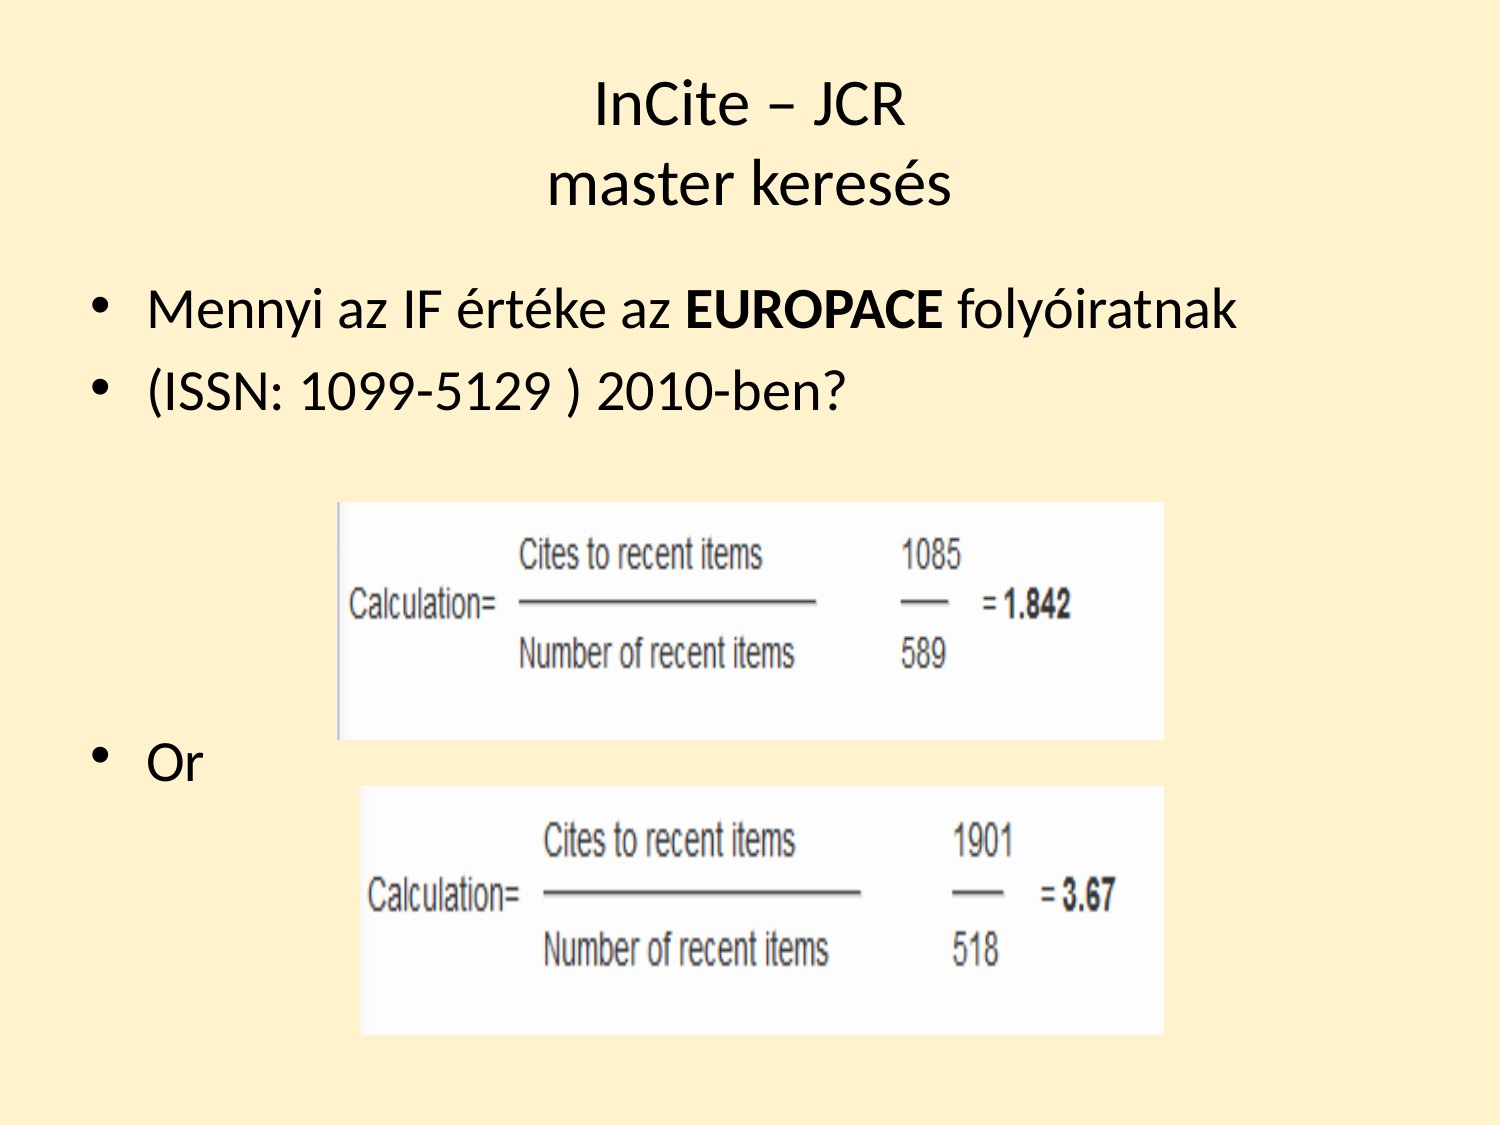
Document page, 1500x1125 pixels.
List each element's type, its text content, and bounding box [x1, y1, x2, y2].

title InCite – JCR master keresés [75, 45, 1425, 233]
list Mennyi az IF értéke az EUROPACE folyóiratnak (ISSN: 1099-5129 ) 2010-ben? Or [75, 262, 1425, 1005]
picture [336, 502, 1164, 740]
picture [359, 786, 1164, 1036]
